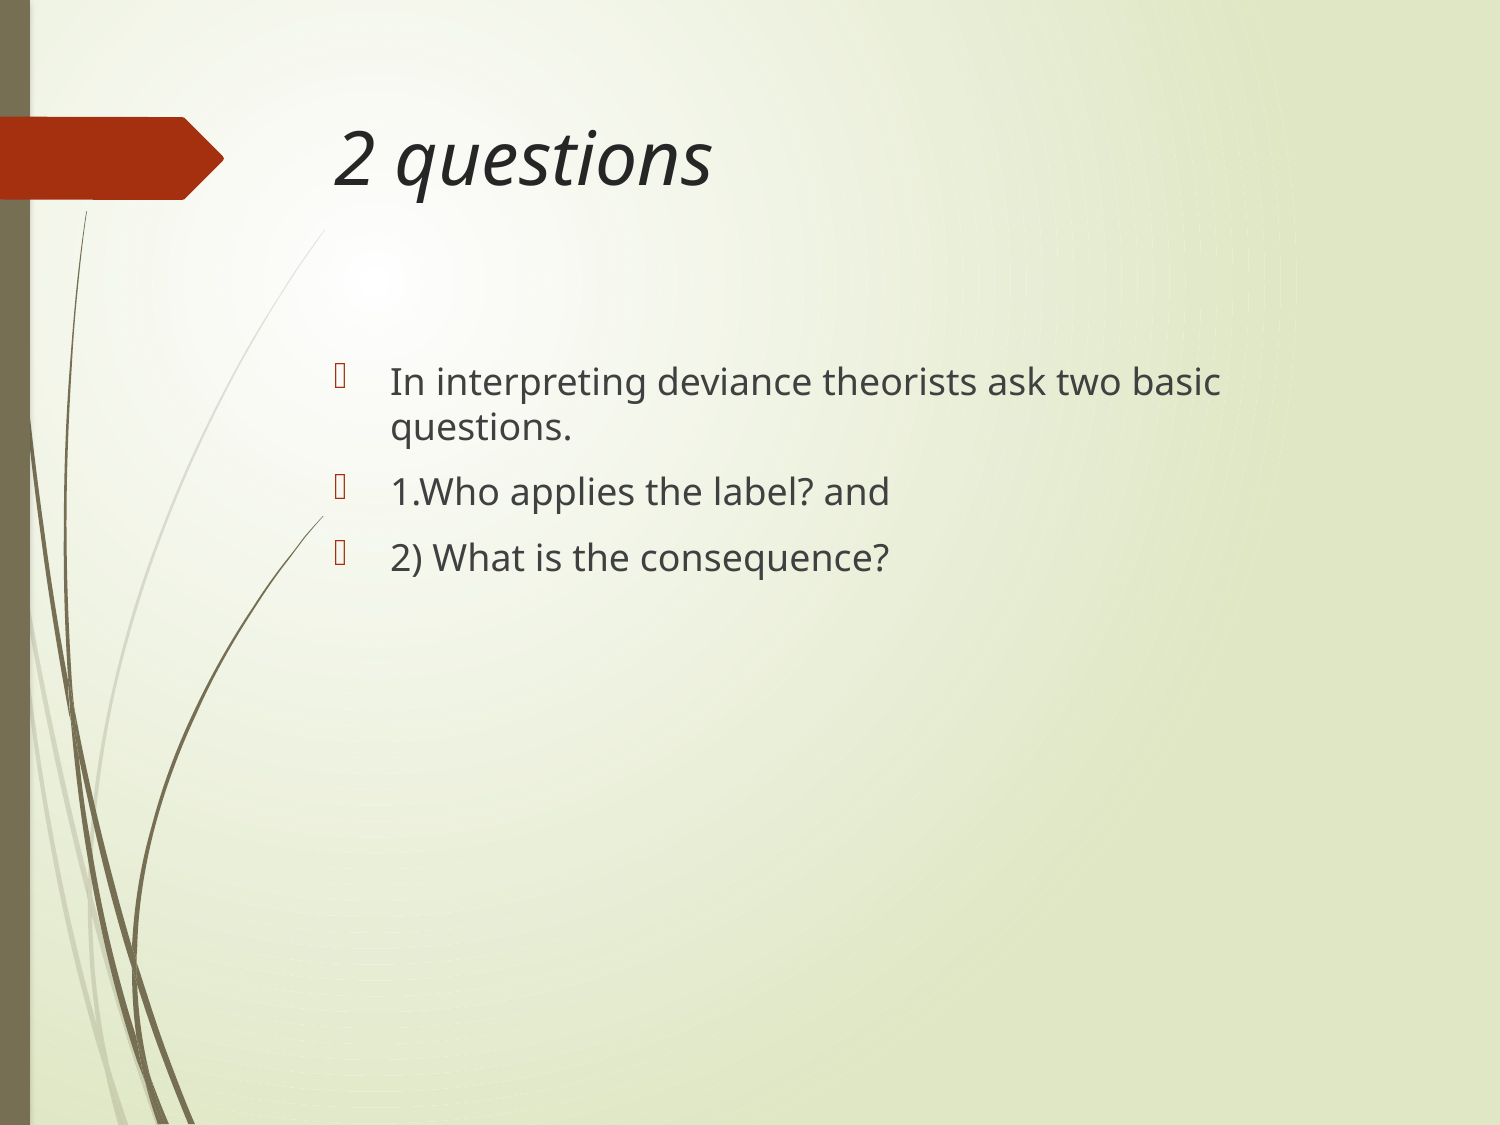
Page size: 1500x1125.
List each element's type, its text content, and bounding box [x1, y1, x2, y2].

title 2 questions [319, 102, 1400, 313]
list In interpreting deviance theorists ask two basic questions. 1.Who applies the label? and 2) What is the consequence? [318, 350, 1400, 970]
